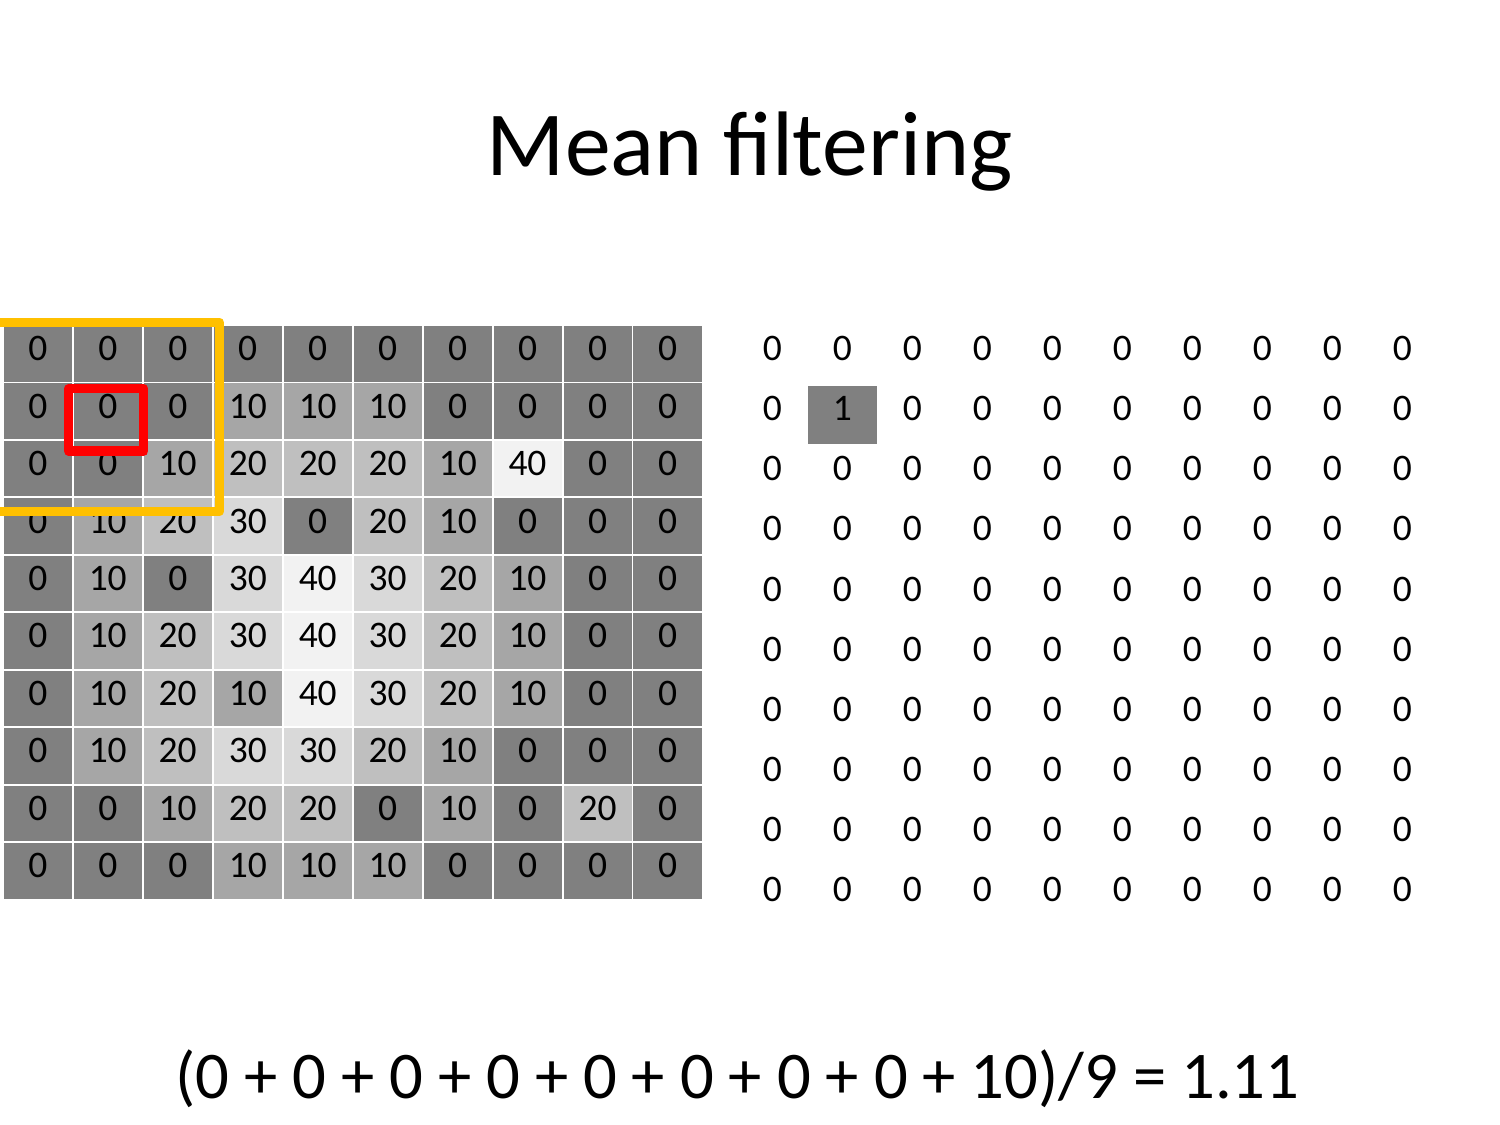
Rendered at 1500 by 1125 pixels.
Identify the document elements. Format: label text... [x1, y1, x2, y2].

table_cell 0 [1158, 686, 1226, 745]
table_cell 0 [1298, 746, 1366, 805]
table_cell 0 [74, 843, 142, 899]
table_cell 0 [1088, 386, 1156, 444]
table_cell 10 [424, 728, 492, 784]
text_box (0 + 0 + 0 + 0 + 0 + 0 + 0 + 0 + 10)/9 = 1.11 [75, 1024, 1400, 1120]
table_cell 10 [144, 786, 212, 841]
table_cell 10 [221, 383, 282, 439]
table_cell 10 [74, 613, 142, 669]
table_cell 0 [878, 446, 947, 504]
table_cell 20 [284, 786, 352, 841]
table_cell 0 [1368, 506, 1436, 564]
table_cell 0 [948, 446, 1017, 504]
table_cell 20 [221, 441, 282, 496]
table_cell 0 [1088, 866, 1156, 925]
table_cell 1 [808, 386, 877, 444]
table_cell 10 [284, 383, 352, 439]
table_cell 20 [354, 498, 422, 554]
table_cell 0 [4, 786, 72, 841]
table_cell 0 [354, 786, 422, 841]
table_cell 0 [633, 671, 702, 726]
table_cell 0 [948, 866, 1017, 925]
table_cell 0 [1368, 566, 1436, 624]
table_header 0 [878, 326, 947, 384]
table_cell 0 [738, 626, 807, 684]
table_cell 0 [4, 514, 72, 554]
table_cell 20 [144, 613, 212, 669]
table_cell 10 [74, 514, 142, 554]
table_cell 0 [564, 498, 632, 554]
table_cell 30 [214, 498, 282, 554]
table_cell 0 [1228, 506, 1296, 564]
table_cell 0 [808, 866, 877, 925]
table_cell 0 [878, 866, 947, 925]
table_cell 0 [633, 383, 702, 439]
table_cell 0 [1368, 386, 1436, 444]
table_cell 0 [1298, 866, 1366, 925]
table_cell 0 [1298, 446, 1366, 504]
table_cell 0 [738, 866, 807, 925]
table_header 0 [564, 326, 632, 382]
table_cell 0 [738, 386, 807, 444]
table_cell 0 [424, 383, 492, 439]
table_cell 0 [144, 843, 212, 899]
table_header 0 [633, 326, 702, 382]
table_cell 0 [1088, 566, 1156, 624]
table_cell 0 [1158, 566, 1226, 624]
table_cell 20 [144, 728, 212, 784]
table_cell 0 [633, 556, 702, 611]
table_cell 20 [424, 671, 492, 726]
text_box [0, 320, 221, 514]
table_cell 0 [1368, 806, 1436, 865]
table_cell 0 [564, 843, 632, 899]
title Mean filtering [75, 45, 1425, 233]
table_cell 10 [494, 556, 562, 611]
table_cell 30 [284, 728, 352, 784]
table_cell 0 [494, 843, 562, 899]
table_cell 0 [878, 626, 947, 684]
table_cell 0 [1228, 686, 1296, 745]
table_cell 20 [354, 728, 422, 784]
table_cell 0 [494, 786, 562, 841]
table_cell 10 [494, 671, 562, 726]
table_header 0 [808, 326, 877, 384]
table_cell 10 [214, 671, 282, 726]
table_cell 0 [1018, 566, 1086, 624]
table_cell 0 [1298, 386, 1366, 444]
table_cell 0 [878, 806, 947, 865]
table_cell 0 [633, 728, 702, 784]
table_cell 0 [1298, 506, 1366, 564]
table_cell 0 [1298, 626, 1366, 684]
table_cell 0 [1158, 626, 1226, 684]
table_cell 30 [354, 671, 422, 726]
table_cell 0 [4, 671, 72, 726]
table_cell 40 [284, 556, 352, 611]
table_header 0 [221, 326, 282, 382]
table_cell 0 [4, 728, 72, 784]
table_cell 0 [633, 441, 702, 496]
table_cell 0 [4, 843, 72, 899]
table_header 0 [738, 326, 807, 384]
table_cell 0 [1018, 686, 1086, 745]
table_cell 0 [738, 506, 807, 564]
table_header 0 [1088, 326, 1156, 384]
table_cell 0 [424, 843, 492, 899]
table_cell 0 [1228, 386, 1296, 444]
table_cell 0 [1158, 746, 1226, 805]
table_cell 0 [1298, 806, 1366, 865]
table_cell 0 [1368, 866, 1436, 925]
table_cell 20 [424, 613, 492, 669]
table_cell 0 [633, 786, 702, 841]
table_cell 0 [948, 506, 1017, 564]
table_cell 0 [1158, 866, 1226, 925]
table_cell 30 [214, 613, 282, 669]
table_cell 0 [1088, 446, 1156, 504]
table_cell 0 [1018, 506, 1086, 564]
table_cell 0 [1298, 566, 1366, 624]
table_cell 0 [564, 441, 632, 496]
table_cell 0 [808, 626, 877, 684]
table_cell 0 [1088, 806, 1156, 865]
table_cell 20 [424, 556, 492, 611]
table_cell 0 [144, 556, 212, 611]
table_header 0 [1158, 326, 1226, 384]
table_cell 0 [564, 671, 632, 726]
table_header 0 [424, 326, 492, 382]
table_cell 0 [1088, 746, 1156, 805]
table_cell 30 [354, 613, 422, 669]
table_cell 0 [948, 626, 1017, 684]
table_cell 10 [214, 843, 282, 899]
table_header 0 [1298, 326, 1366, 384]
table_cell 0 [564, 556, 632, 611]
table_cell 0 [1228, 806, 1296, 865]
table_cell 0 [1018, 626, 1086, 684]
table_cell 0 [738, 806, 807, 865]
table_cell 0 [633, 498, 702, 554]
table_cell 0 [948, 806, 1017, 865]
table_cell 10 [354, 383, 422, 439]
table_cell 0 [1298, 686, 1366, 745]
table_cell 0 [4, 613, 72, 669]
table_cell 0 [738, 746, 807, 805]
table_cell 30 [214, 728, 282, 784]
table_cell 10 [74, 671, 142, 726]
table_cell 40 [284, 613, 352, 669]
table_cell 20 [214, 786, 282, 841]
table_cell 0 [808, 746, 877, 805]
table_cell 0 [1228, 446, 1296, 504]
table_cell 0 [1088, 506, 1156, 564]
table_cell 20 [144, 671, 212, 726]
table_cell 10 [74, 728, 142, 784]
table_cell 10 [424, 441, 492, 496]
table_cell 0 [808, 506, 877, 564]
table_cell 20 [144, 514, 212, 554]
table_cell 0 [1018, 866, 1086, 925]
table_cell 10 [494, 613, 562, 669]
table_cell 20 [284, 441, 352, 496]
table_cell 10 [424, 498, 492, 554]
table_cell 0 [1088, 686, 1156, 745]
table_cell 0 [808, 446, 877, 504]
table_cell 0 [1158, 806, 1226, 865]
table_cell 40 [494, 441, 562, 496]
table_cell 0 [1368, 686, 1436, 745]
table_cell 0 [1158, 506, 1226, 564]
table_cell 0 [564, 728, 632, 784]
table_cell 0 [1158, 446, 1226, 504]
table_cell 0 [808, 806, 877, 865]
table_header 0 [1228, 326, 1296, 384]
table_cell 0 [808, 566, 877, 624]
table_header 0 [1018, 326, 1086, 384]
table_cell 0 [878, 746, 947, 805]
table_cell 30 [354, 556, 422, 611]
table_cell 0 [878, 566, 947, 624]
table_cell 0 [74, 786, 142, 841]
table_cell 10 [354, 843, 422, 899]
table_cell 0 [948, 746, 1017, 805]
table_header 0 [494, 326, 562, 382]
table_cell 0 [1088, 626, 1156, 684]
table_cell 0 [948, 686, 1017, 745]
table_header 0 [284, 326, 352, 382]
table_cell 0 [948, 566, 1017, 624]
table_cell 10 [284, 843, 352, 899]
table_cell 0 [738, 446, 807, 504]
table_cell 20 [564, 786, 632, 841]
table_cell 0 [808, 686, 877, 745]
table_cell 20 [354, 441, 422, 496]
table_cell 0 [738, 566, 807, 624]
table_cell 0 [1228, 626, 1296, 684]
table_cell 10 [74, 556, 142, 611]
table_cell 0 [564, 613, 632, 669]
table_cell 0 [1368, 446, 1436, 504]
table_cell 0 [633, 613, 702, 669]
table_cell 30 [214, 556, 282, 611]
table_cell 0 [1228, 566, 1296, 624]
table_cell 0 [564, 383, 632, 439]
table_cell 0 [494, 498, 562, 554]
table_cell 0 [878, 386, 947, 444]
table_cell 0 [1158, 386, 1226, 444]
table_header 0 [354, 326, 422, 382]
table_cell 0 [878, 686, 947, 745]
table_cell 0 [1228, 746, 1296, 805]
table_cell 0 [4, 556, 72, 611]
table_cell 0 [1228, 866, 1296, 925]
table_cell 0 [284, 498, 352, 554]
table_cell 40 [284, 671, 352, 726]
table_cell 0 [633, 843, 702, 899]
table_cell 0 [948, 386, 1017, 444]
table_cell 0 [1368, 746, 1436, 805]
table_header 0 [948, 326, 1017, 384]
table_cell 0 [1018, 386, 1086, 444]
table_cell 10 [424, 786, 492, 841]
table_cell 0 [494, 728, 562, 784]
table_cell 0 [1368, 626, 1436, 684]
table_cell 0 [1018, 746, 1086, 805]
table_cell 0 [738, 686, 807, 745]
table_cell 0 [1018, 806, 1086, 865]
table_cell 0 [1018, 446, 1086, 504]
table_cell 0 [878, 506, 947, 564]
table_header 0 [1368, 326, 1436, 384]
table_cell 0 [494, 383, 562, 439]
